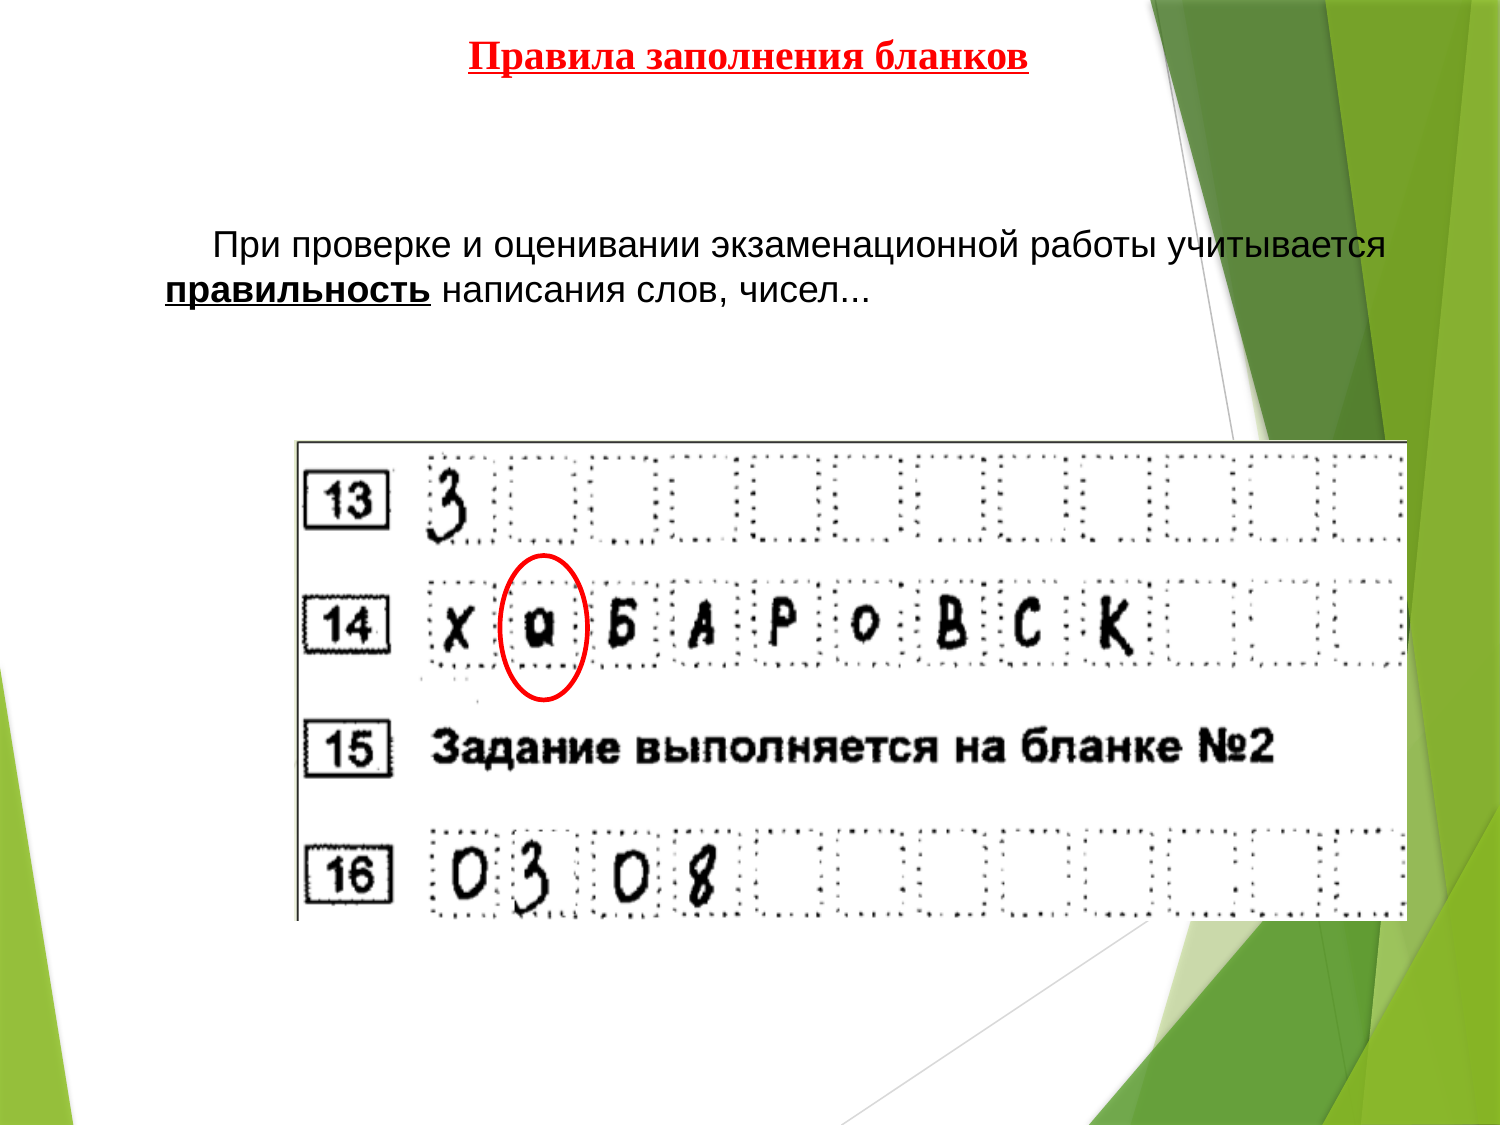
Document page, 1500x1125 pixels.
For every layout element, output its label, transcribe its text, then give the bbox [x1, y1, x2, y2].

picture [293, 440, 1408, 921]
title Правила заполнения бланков [73, 20, 1424, 88]
text_box При проверке и оценивании экзаменационной работы учитывается правильность написания слов, чисел... [150, 212, 1500, 318]
